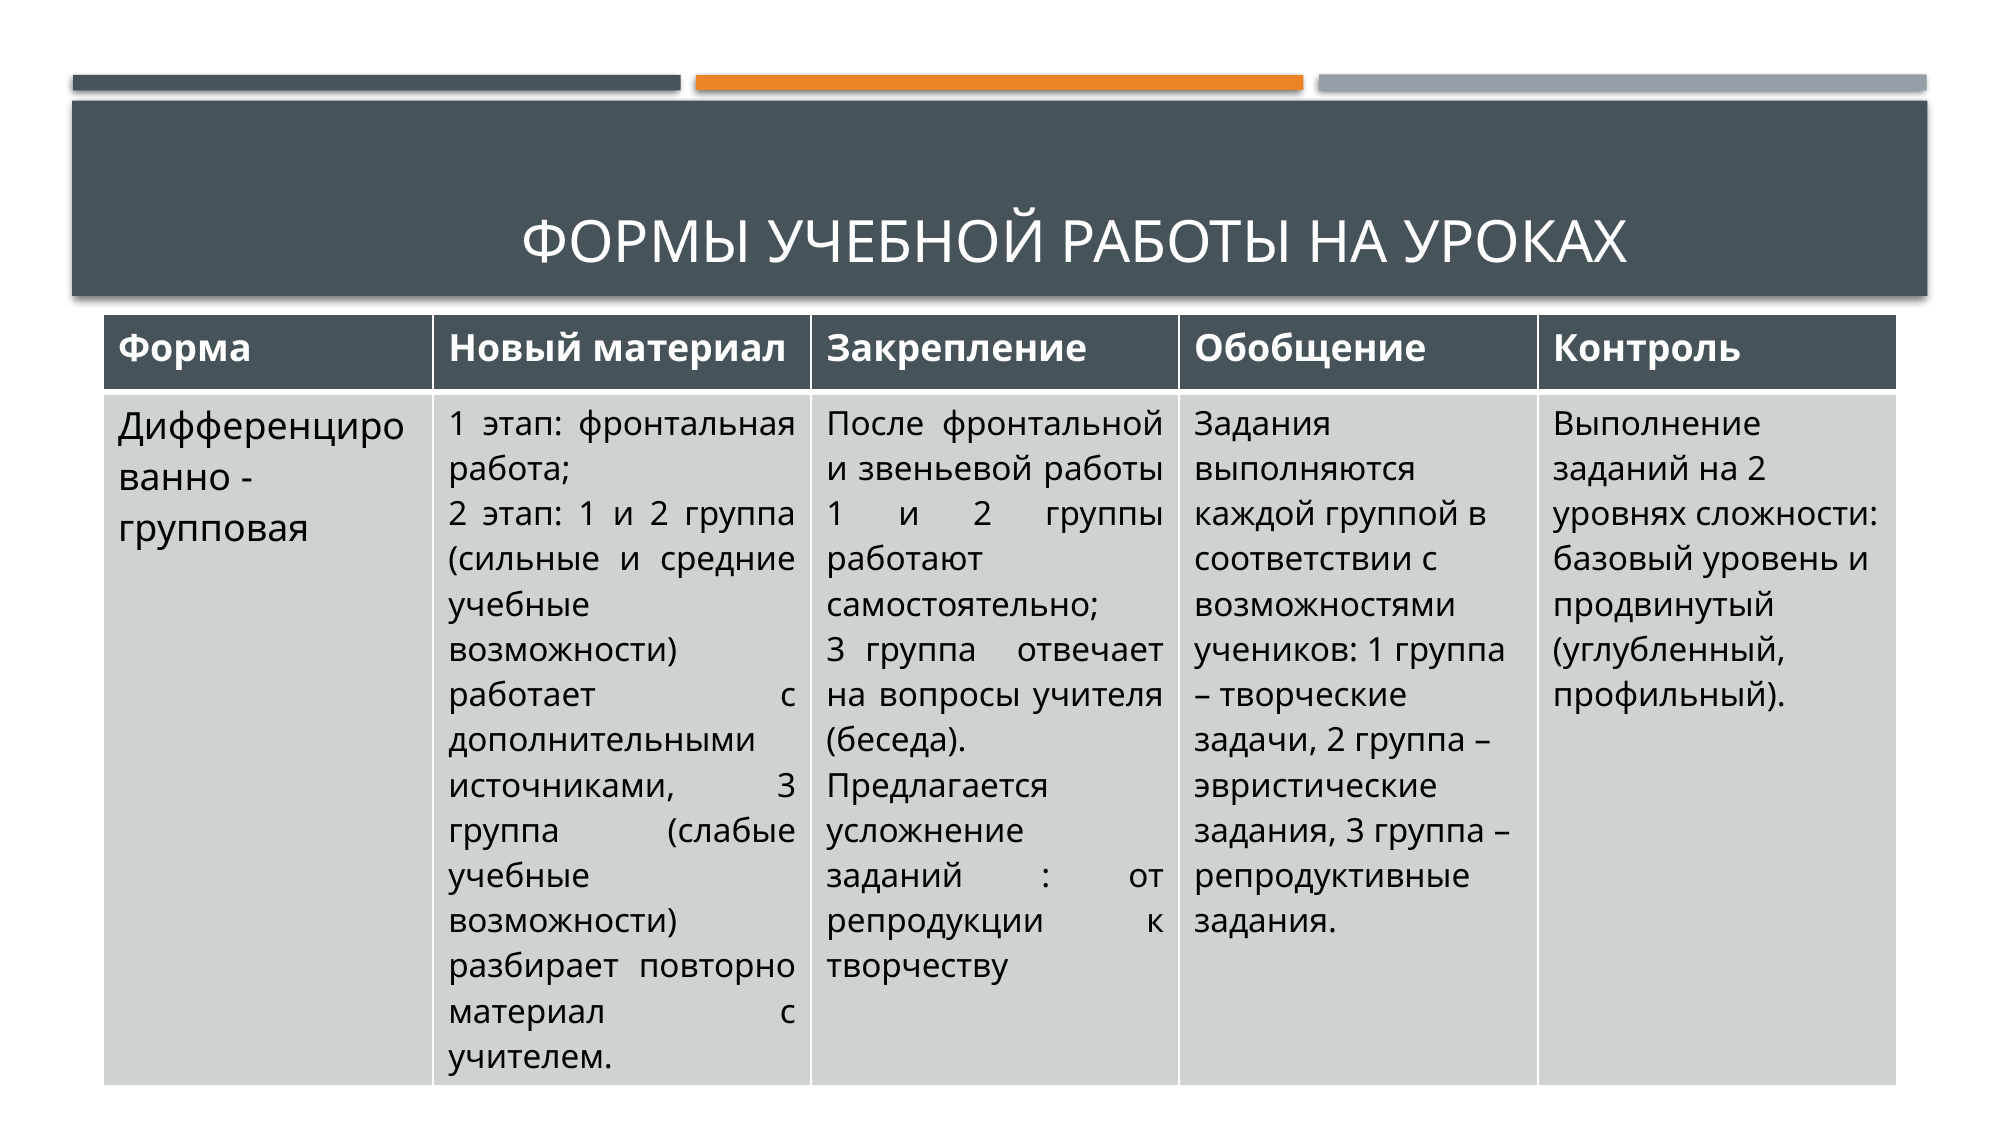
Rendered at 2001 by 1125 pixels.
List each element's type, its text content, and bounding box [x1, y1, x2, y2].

table_header Форма [104, 315, 432, 389]
table_cell После фронтальной и звеньевой работы 1 и 2 группы работают самостоятельно; 3 группа отвечает на вопросы учителя (беседа). Предлагается усложнение заданий : от репродукции к творчеству [812, 395, 1178, 1085]
title Формы учебной работы на уроках [95, 115, 1905, 282]
table_header Обобщение [1180, 315, 1537, 389]
table_cell Выполнение заданий на 2 уровнях сложности: базовый уровень и продвинутый (углубленный, профильный). [1539, 395, 1896, 1085]
table_cell 1 этап: фронтальная работа; 2 этап: 1 и 2 группа (сильные и средние учебные возможности) работает с дополнительными источниками, 3 группа (слабые учебные возможности) разбирает повторно материал с учителем. [434, 395, 810, 1085]
table_cell Задания выполняются каждой группой в соответствии с возможностями учеников: 1 группа – творческие задачи, 2 группа – эвристические задания, 3 группа – репродуктивные задания. [1180, 395, 1537, 1085]
table_header Новый материал [434, 315, 810, 389]
table_cell Дифференцированно - групповая [104, 395, 432, 1085]
table_header Закрепление [812, 315, 1178, 389]
table_header Контроль [1539, 315, 1896, 389]
